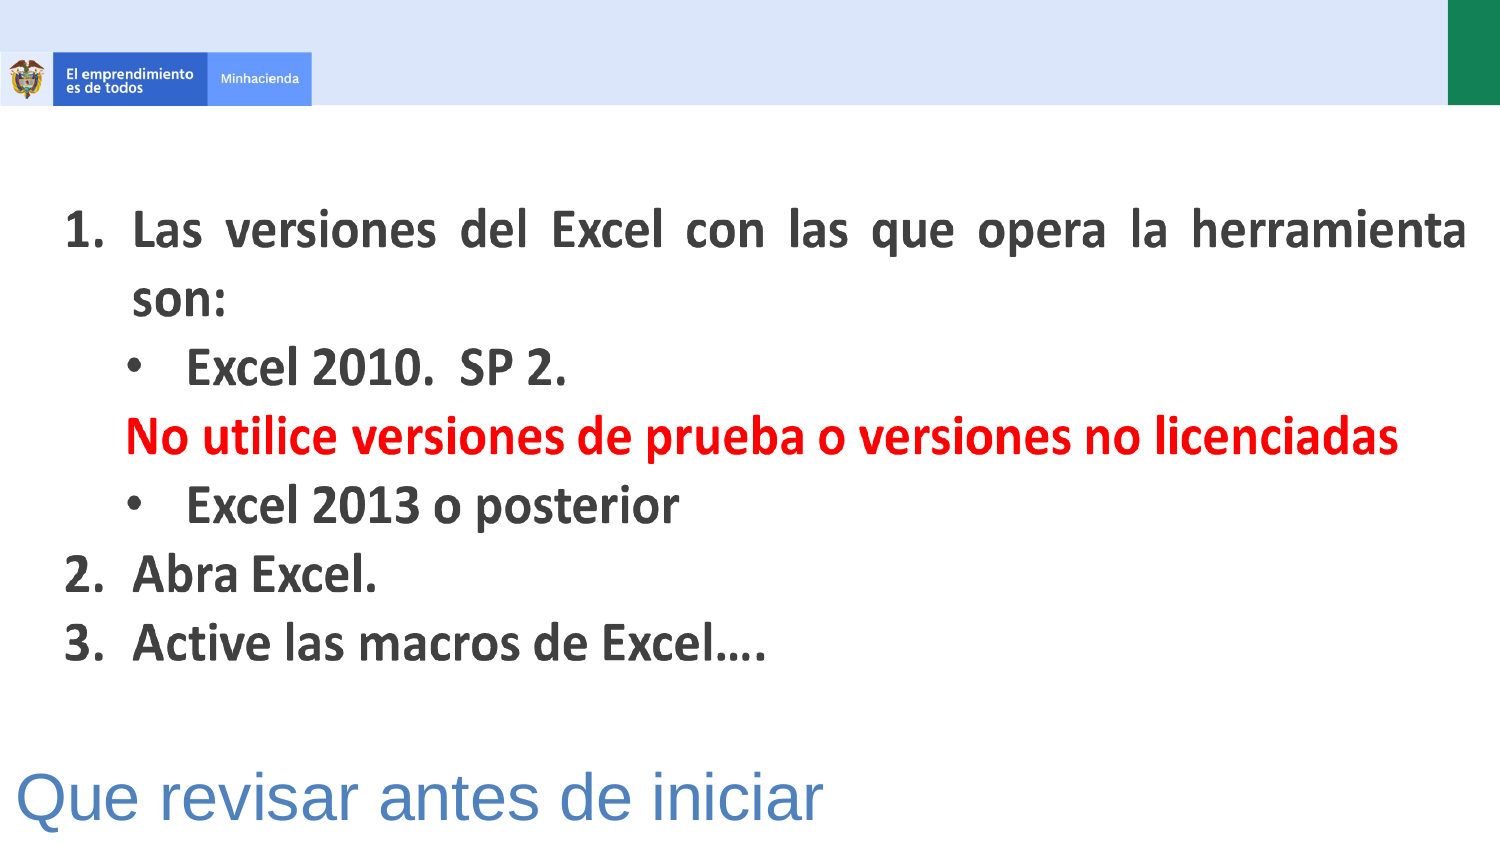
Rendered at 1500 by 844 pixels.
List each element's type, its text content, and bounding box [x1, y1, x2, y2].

text_box [65, 207, 1465, 661]
text_box Que revisar antes de iniciar [12, 751, 828, 834]
picture [0, 52, 312, 106]
